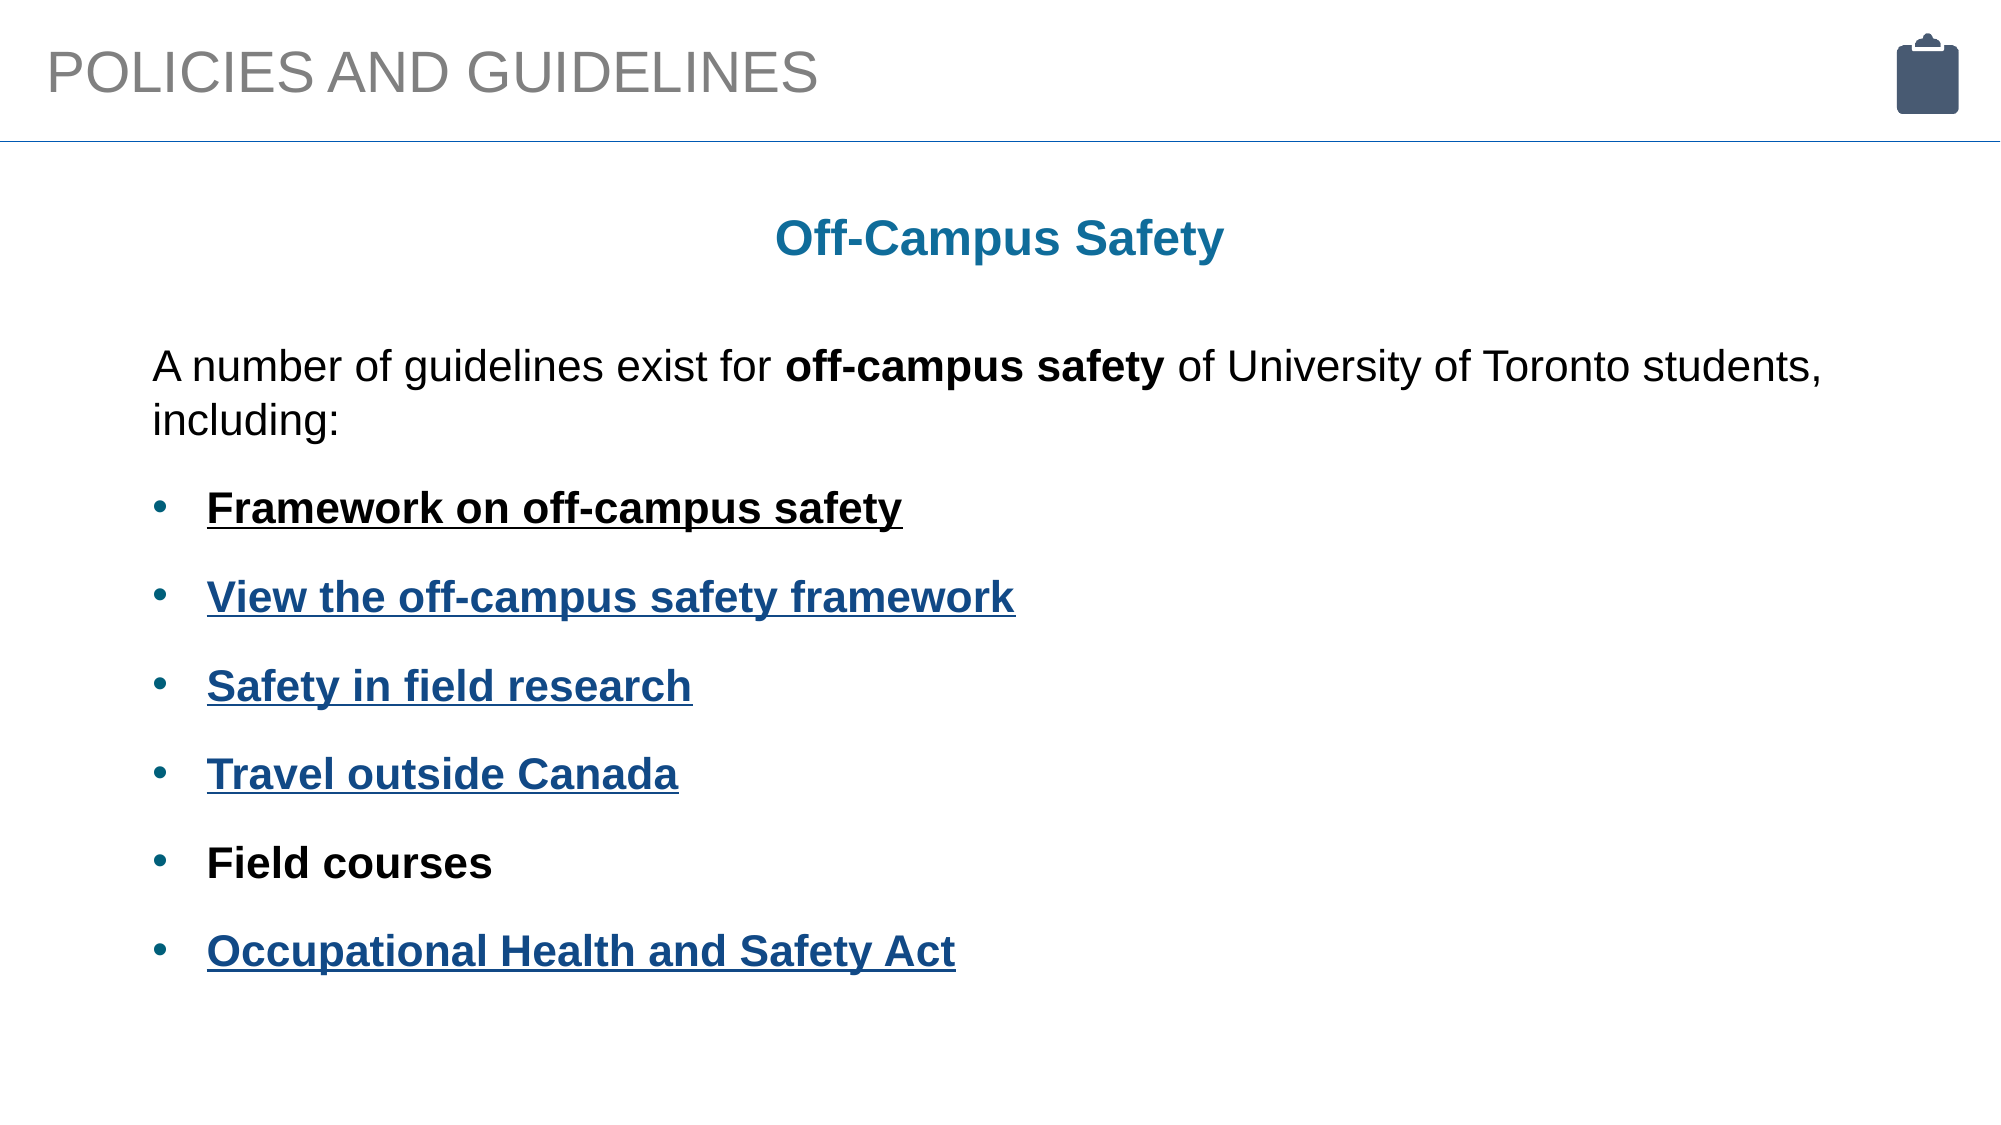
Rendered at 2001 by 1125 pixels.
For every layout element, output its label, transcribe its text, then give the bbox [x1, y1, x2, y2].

title POLICIES AND GUIDELINES [31, 43, 1859, 105]
list A number of guidelines exist for off-campus safety of University of Toronto students, including: Framework on off-campus safety View the off-campus safety framework Safety in field research Travel outside Canada Field courses Occupational Health and Safety Act [137, 329, 1996, 985]
picture [1859, 5, 1996, 142]
text_box [493, 556, 1671, 1014]
list Off-Campus Safety [137, 140, 1863, 329]
